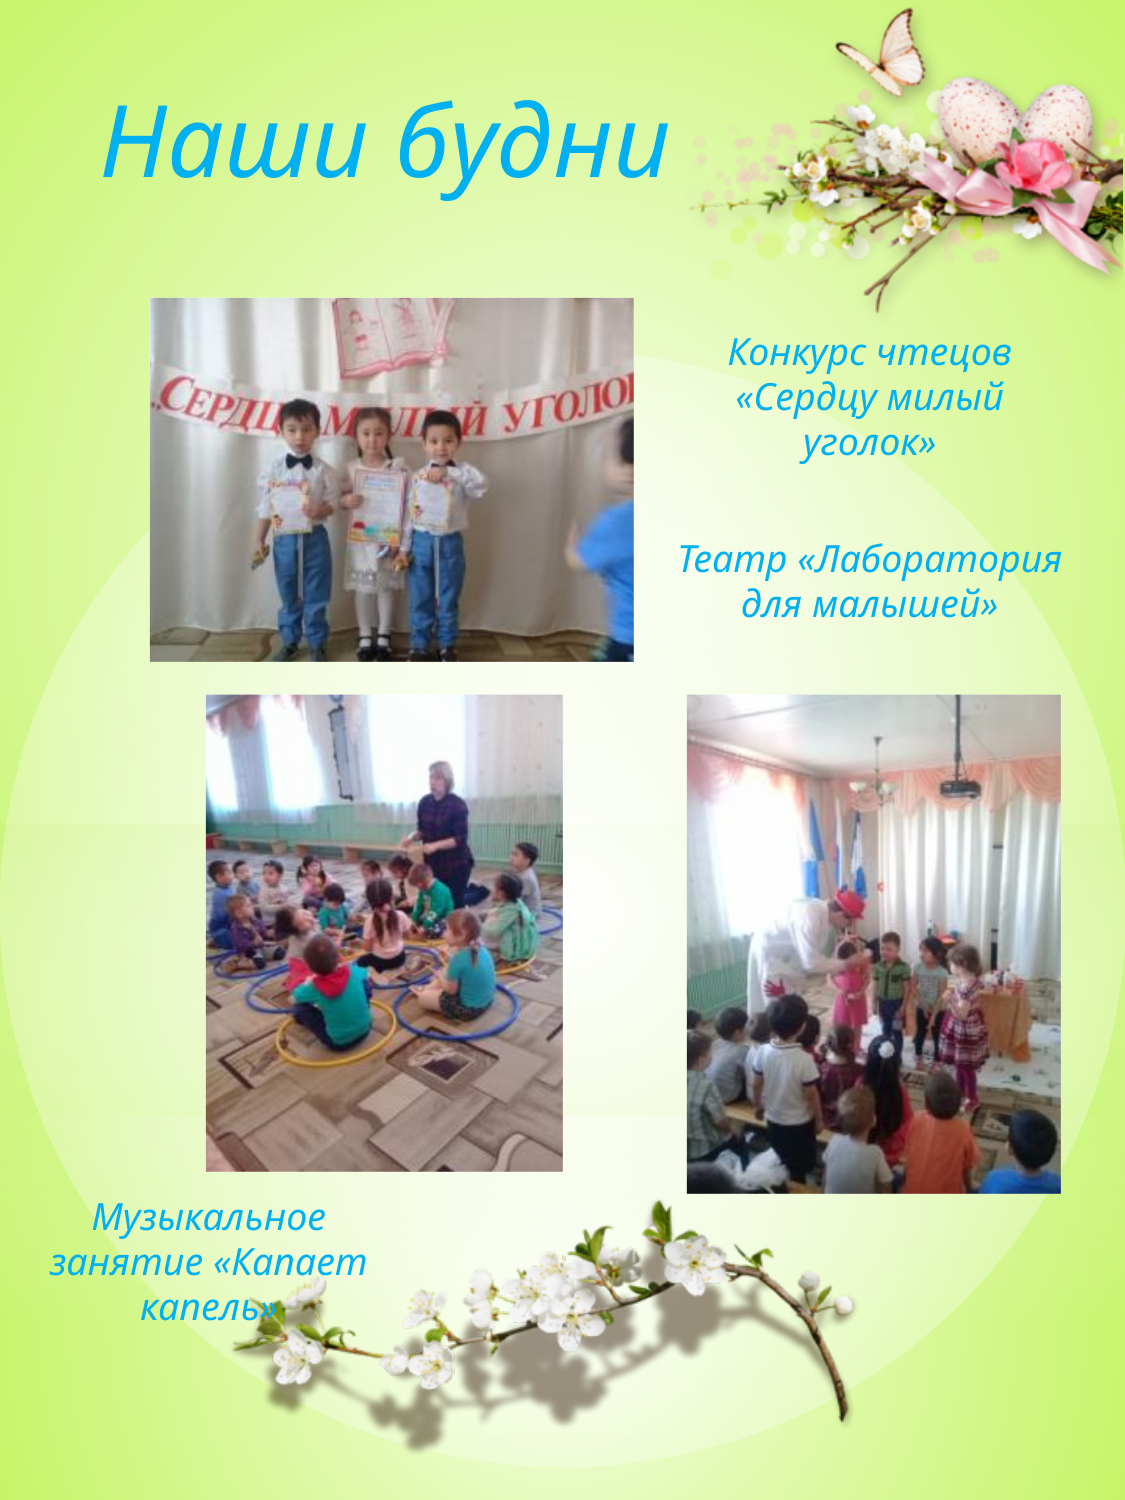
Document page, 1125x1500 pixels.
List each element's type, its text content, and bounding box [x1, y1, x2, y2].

text_box Музыкальное занятие «Капает капель» [2, 1185, 207, 1336]
list Конкурс чтецов «Сердцу милый уголок» Театр «Лаборатория для малышей» [650, 320, 1083, 672]
picture [148, 297, 634, 662]
picture [212, 1213, 217, 1226]
title Наши будни [0, 70, 681, 321]
picture [686, 3, 1123, 321]
picture [145, 695, 1124, 1500]
